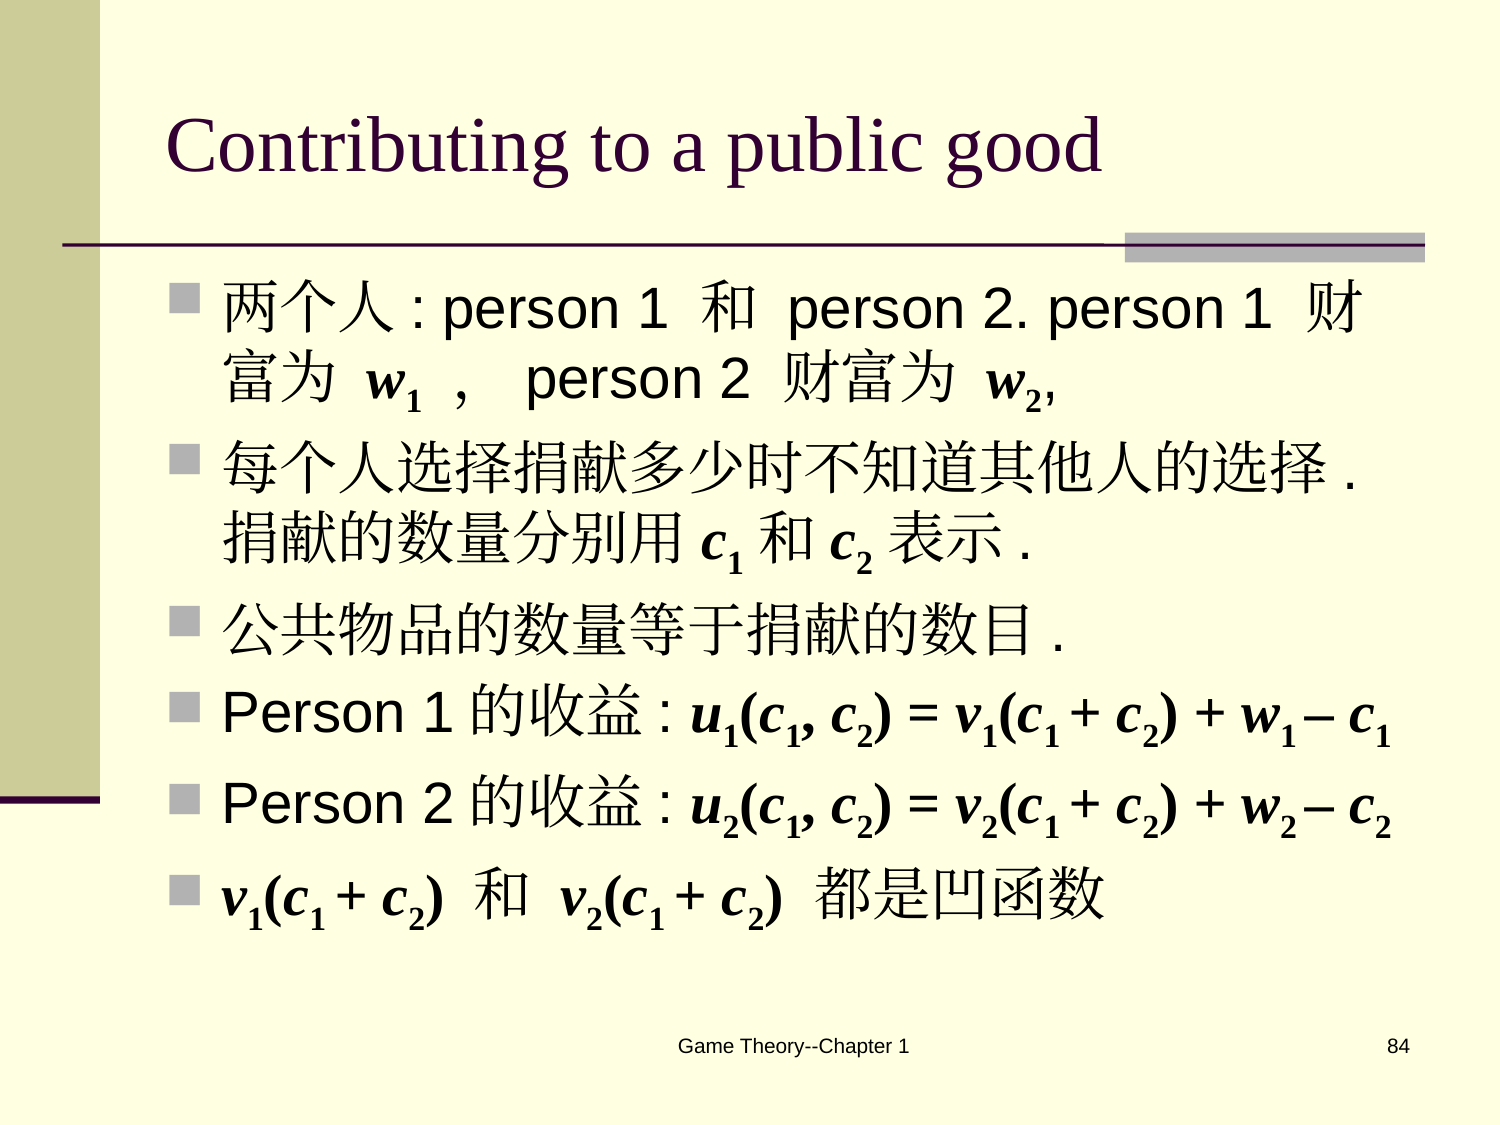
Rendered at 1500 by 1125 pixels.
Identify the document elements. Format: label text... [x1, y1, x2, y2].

slide_number 84 [1112, 1024, 1426, 1101]
title Contributing to a public good [149, 45, 1426, 234]
footer Game Theory--Chapter 1 [549, 1024, 1038, 1101]
list 两个人: person 1 和 person 2. person 1 财富为 w1 ，person 2 财富为 w2, 每个人选择捐献多少时不知道其他人的选择. 捐献的数量分别用c1和c2表示. 公共物品的数量等于捐献的数目. Person 1的收益: u1(c1, c2) = v1(c1 + c2) + w1 – c1 Person 2的收益: u2(c1, c2) = v2(c1 + c2) + w2 – c2 v1(c1 + c2) 和 v2(c1 + c2) 都是凹函数 [149, 262, 1426, 1019]
